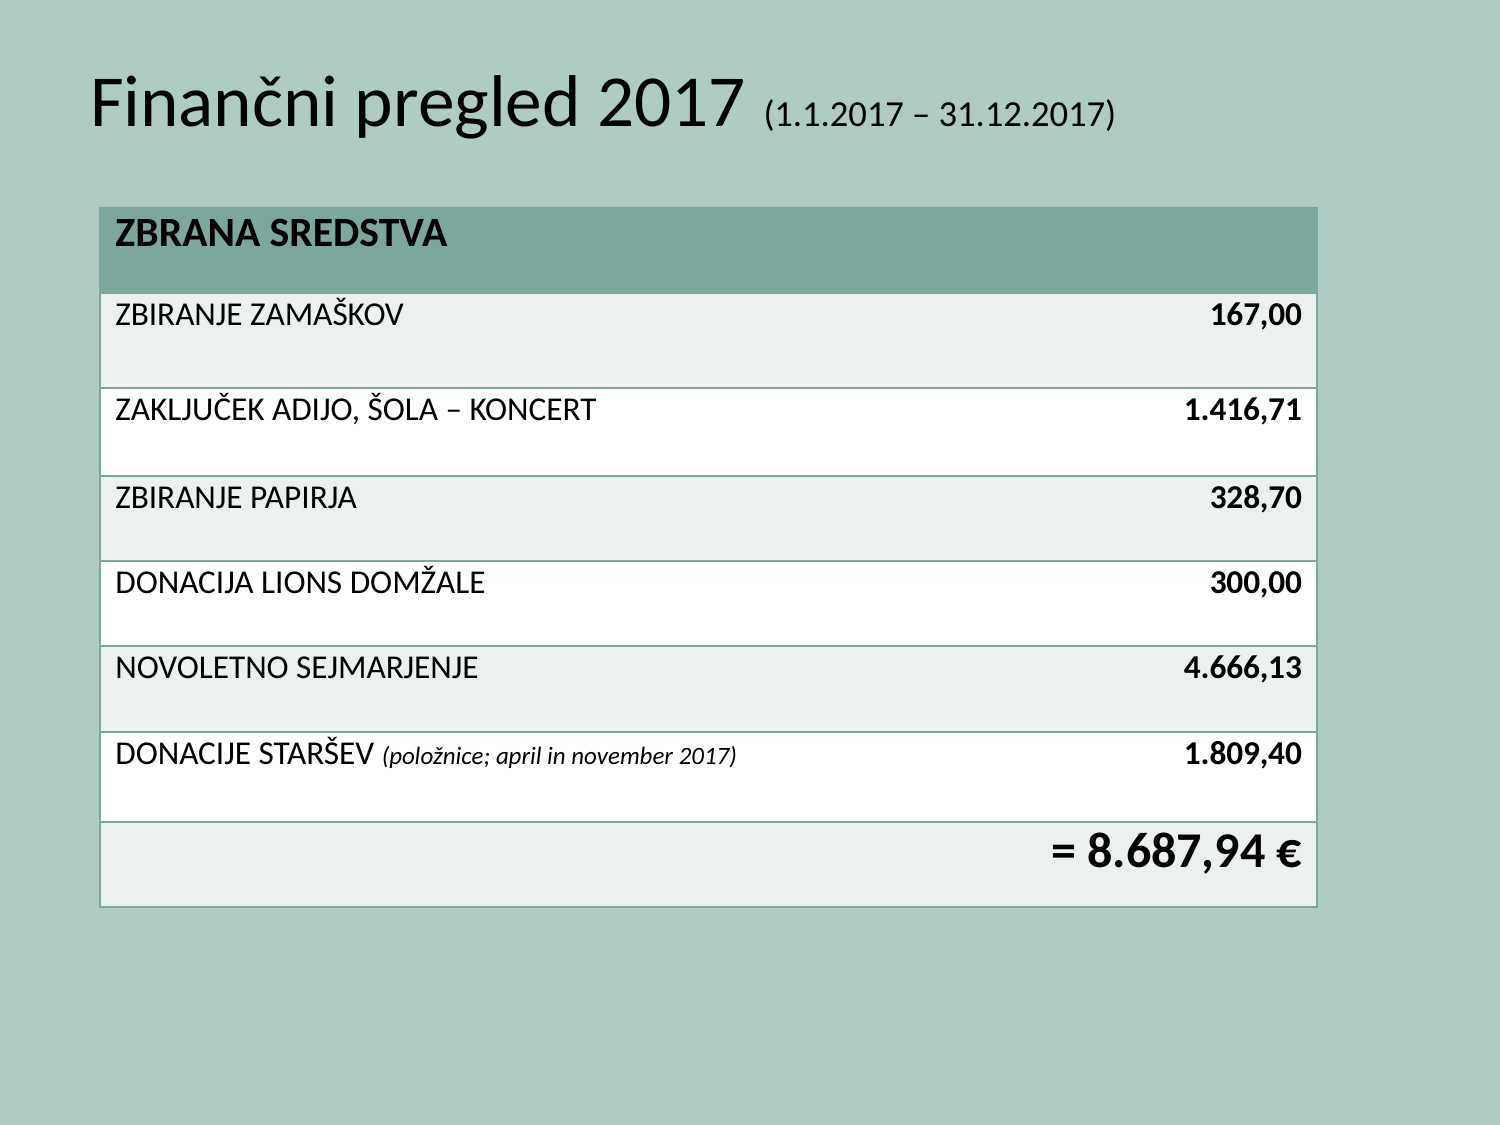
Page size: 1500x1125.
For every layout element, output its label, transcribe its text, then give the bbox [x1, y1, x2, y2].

table_cell DONACIJE STARŠEV (položnice; april in november 2017) [101, 733, 876, 821]
table_cell 1.809,40 [876, 733, 1316, 821]
table_cell [101, 823, 876, 906]
table_cell = 8.687,94 € [876, 823, 1316, 906]
table_cell 1.416,71 [876, 389, 1316, 475]
table_header [876, 209, 1316, 292]
table_cell ZAKLJUČEK ADIJO, ŠOLA – KONCERT [101, 389, 876, 475]
table_cell ZBIRANJE PAPIRJA [101, 477, 876, 560]
table_cell 4.666,13 [876, 647, 1316, 731]
table_cell 167,00 [876, 294, 1316, 387]
table_cell 300,00 [876, 562, 1316, 645]
table_cell NOVOLETNO SEJMARJENJE [101, 647, 876, 731]
table_cell DONACIJA LIONS DOMŽALE [101, 562, 876, 645]
table_cell 328,70 [876, 477, 1316, 560]
title Finančni pregled 2017 (1.1.2017 – 31.12.2017) [75, 45, 1425, 149]
table_header ZBRANA SREDSTVA [101, 209, 876, 292]
table_cell ZBIRANJE ZAMAŠKOV [101, 294, 876, 387]
